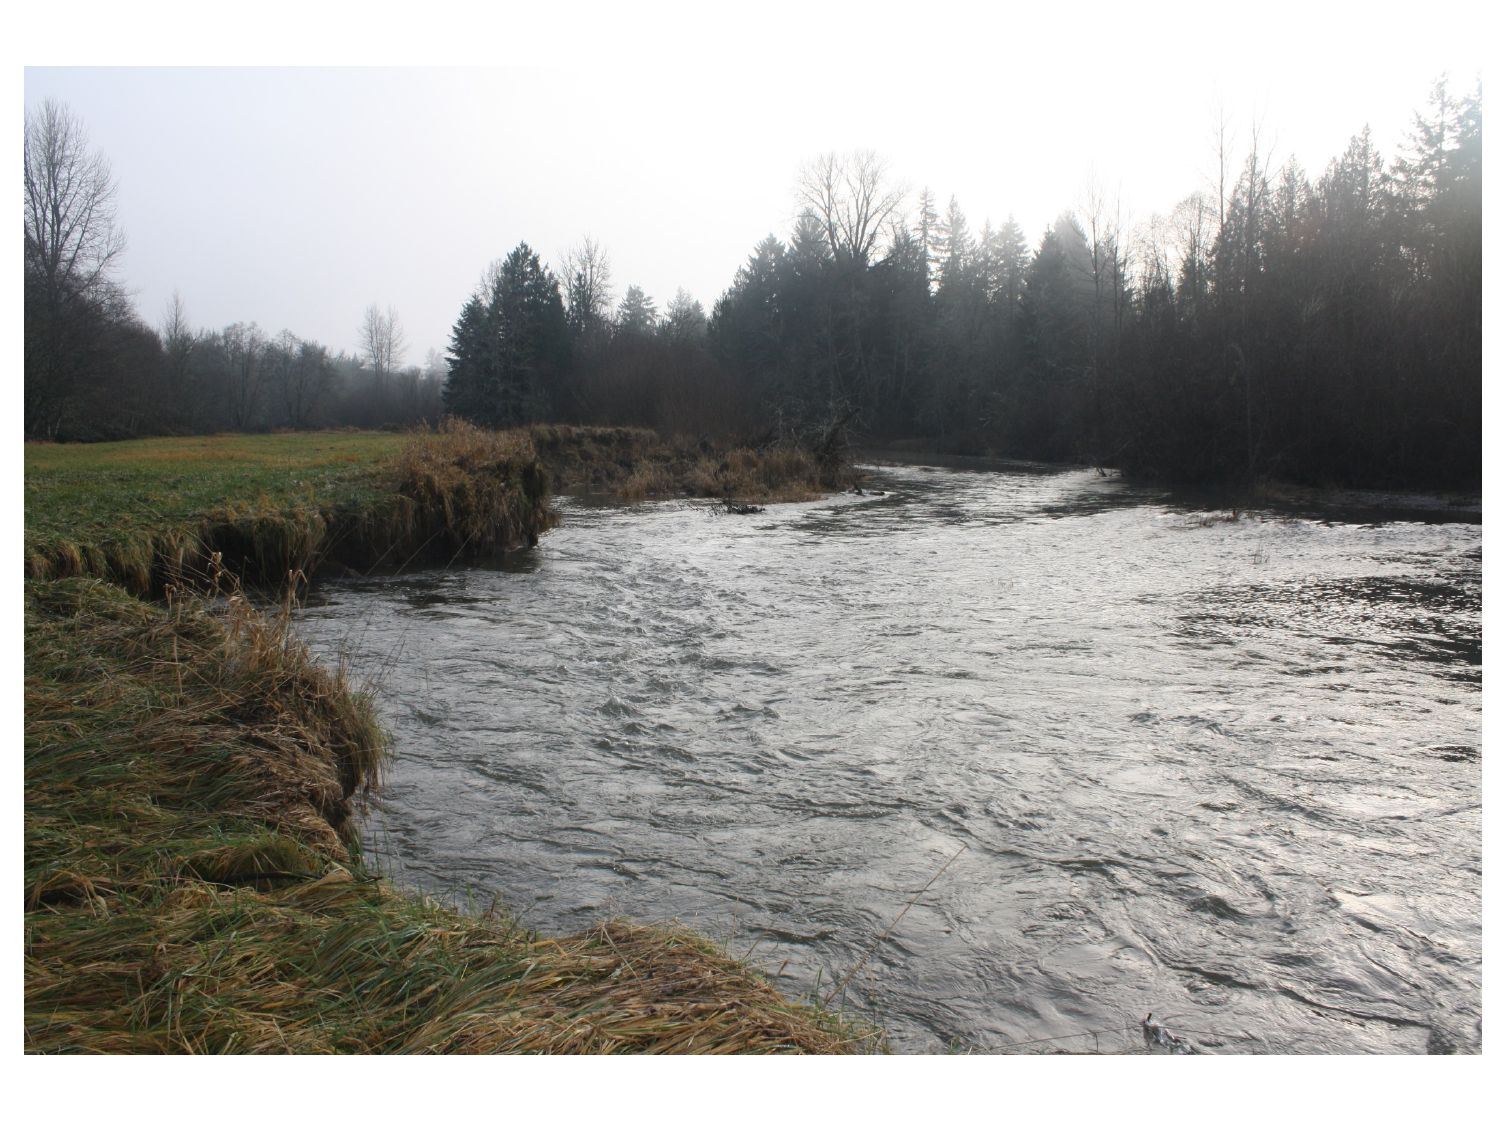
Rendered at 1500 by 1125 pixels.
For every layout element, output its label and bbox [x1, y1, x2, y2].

picture [24, 66, 1482, 1055]
